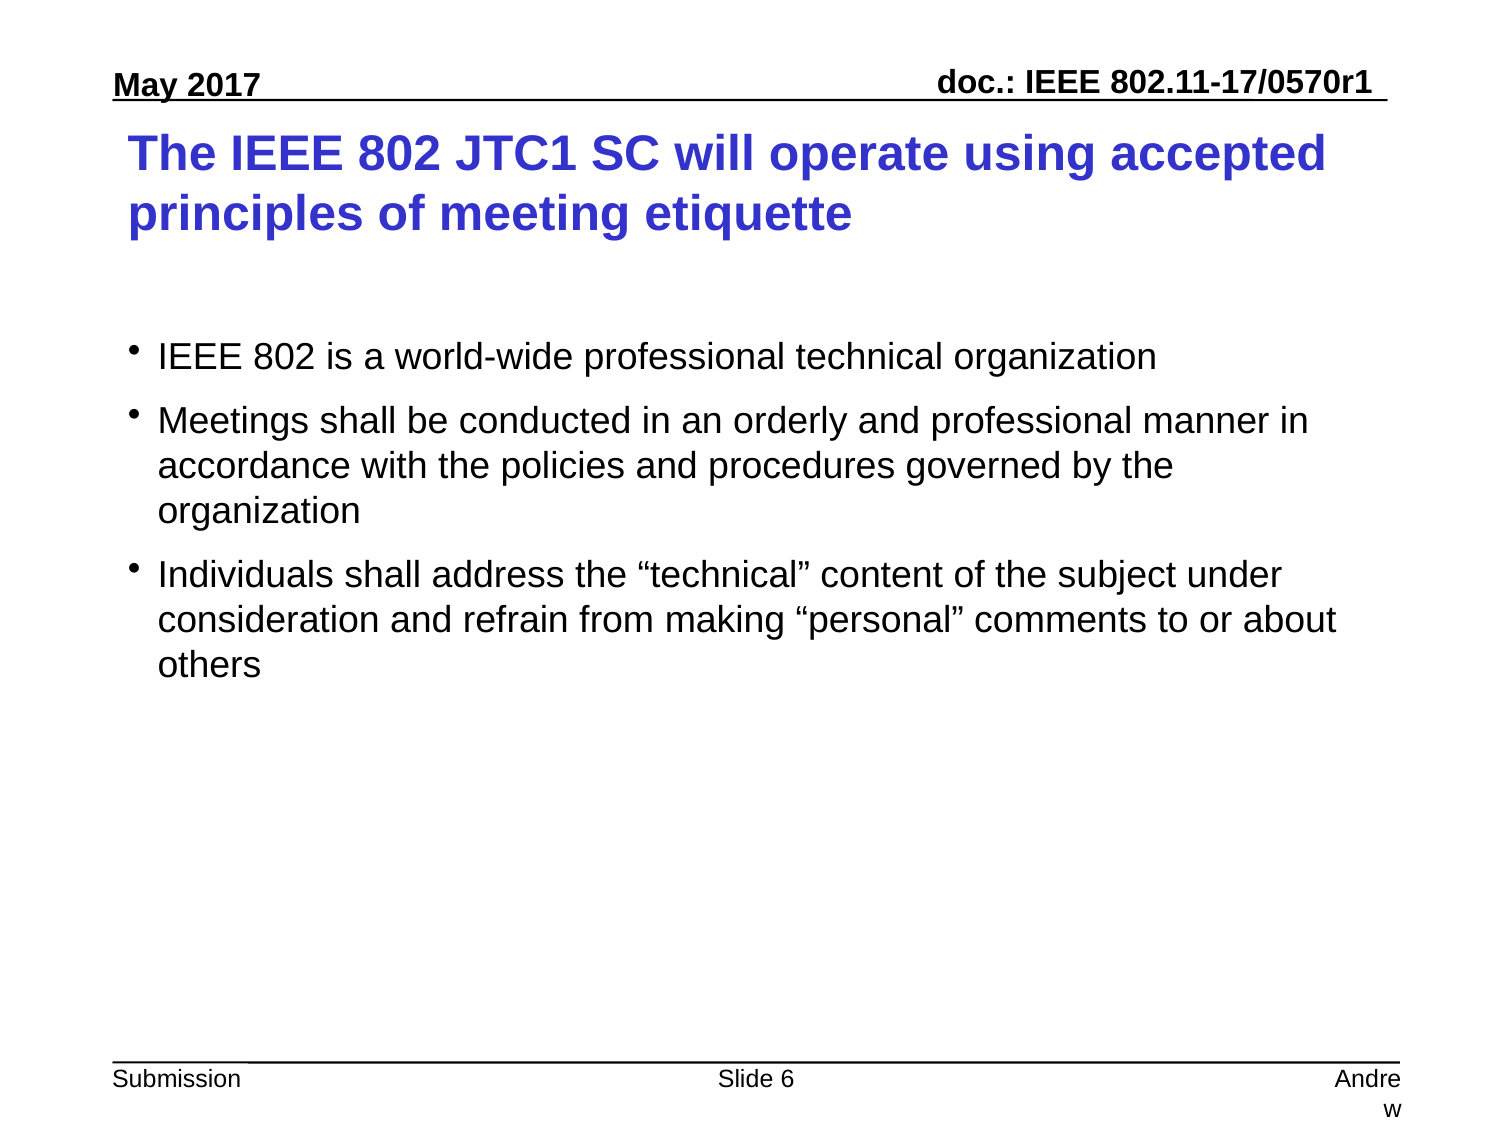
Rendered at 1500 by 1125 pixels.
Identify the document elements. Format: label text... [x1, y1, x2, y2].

footer Andrew Myles, Cisco [1320, 1061, 1402, 1093]
list IEEE 802 is a world-wide professional technical organization Meetings shall be conducted in an orderly and professional manner in accordance with the policies and procedures governed by the organization Individuals shall address the “technical” content of the subject under consideration and refrain from making “personal” comments to or about others [112, 324, 1388, 1000]
title The IEEE 802 JTC1 SC will operate using accepted principles of meeting etiquette [112, 112, 1388, 288]
slide_number Slide 6 [709, 1061, 803, 1093]
